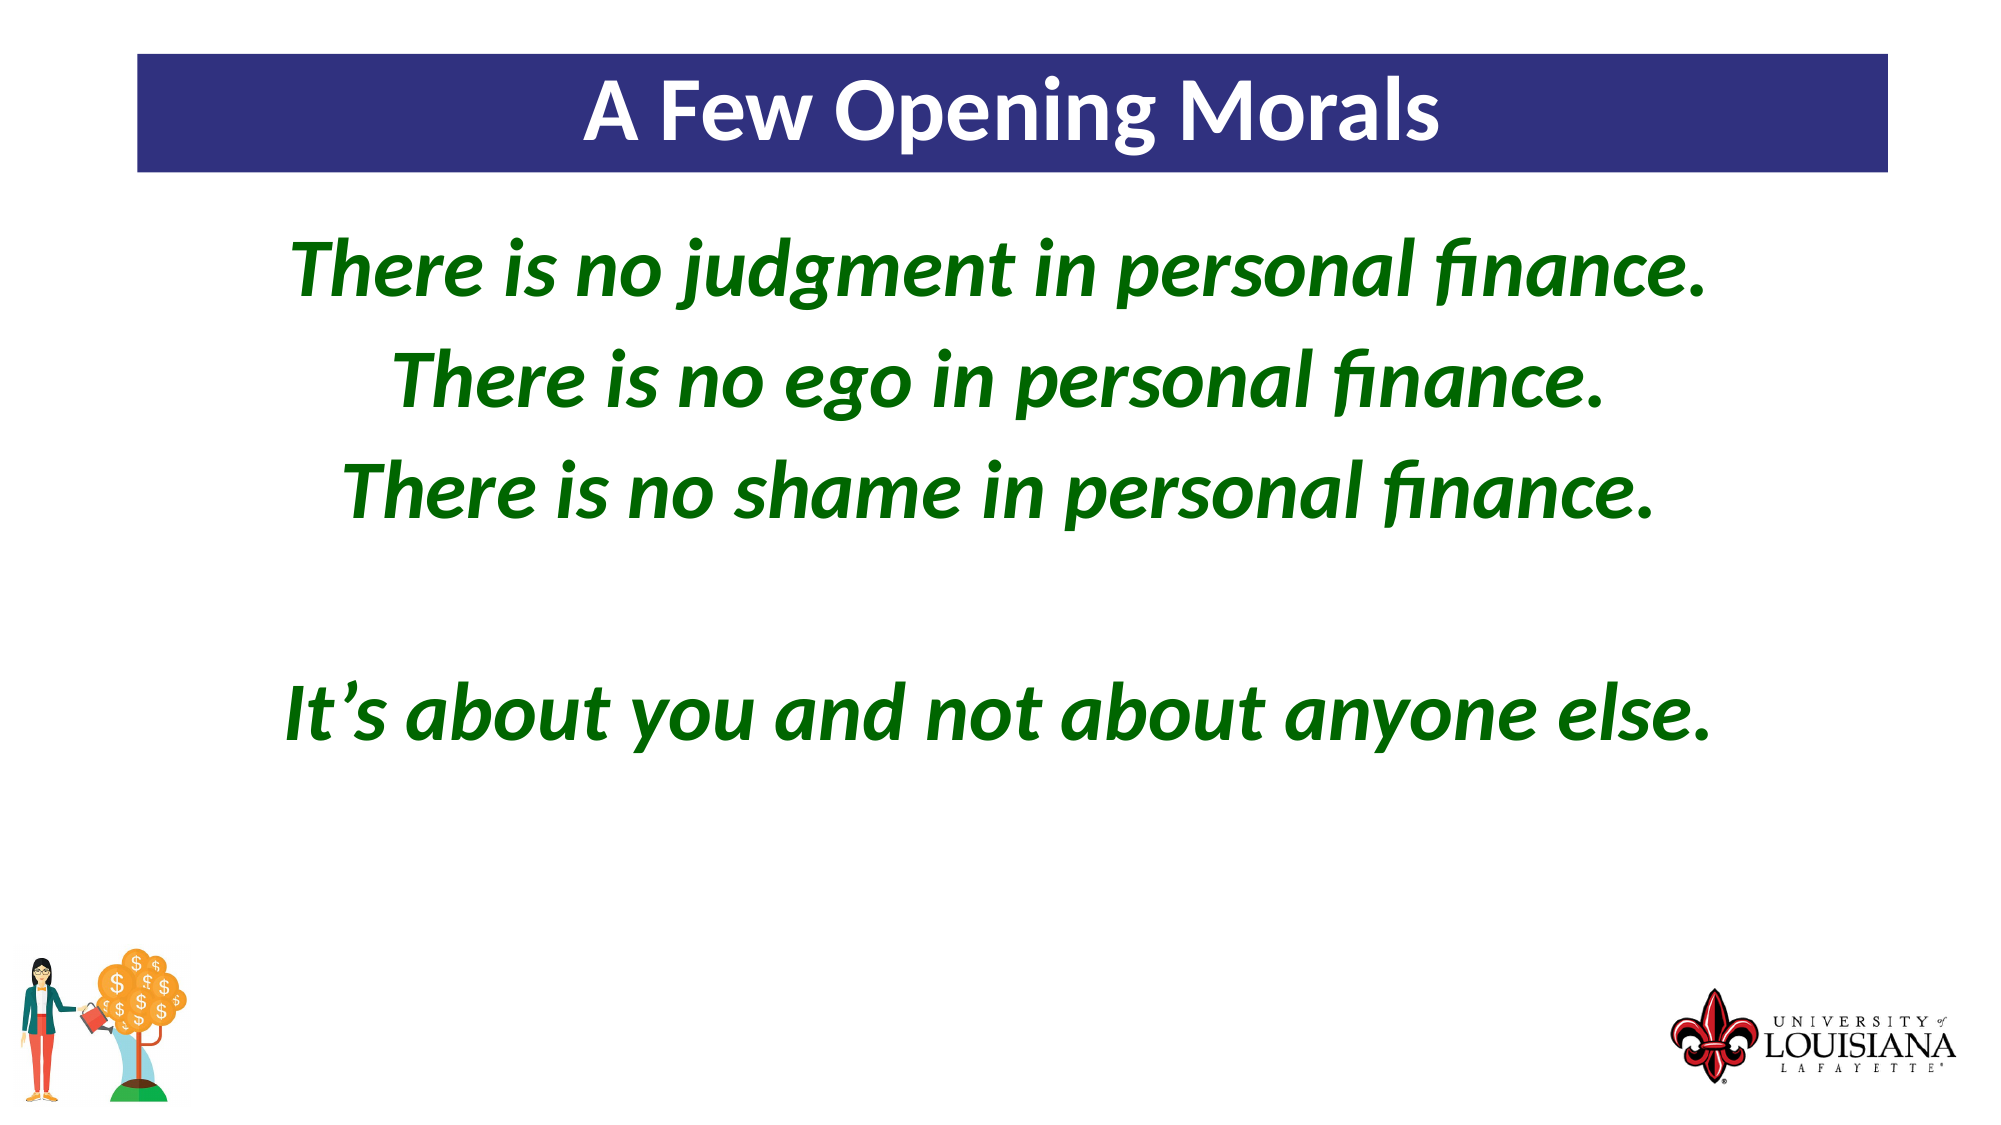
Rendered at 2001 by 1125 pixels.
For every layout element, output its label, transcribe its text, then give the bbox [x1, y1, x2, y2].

picture [13, 944, 191, 1107]
text_box A Few Opening Morals [137, 53, 1888, 173]
text_box There is no judgment in personal finance. There is no ego in personal finance. There is no shame in personal finance. It’s about you and not about anyone else. [137, 217, 1863, 1014]
picture [1657, 977, 1982, 1091]
